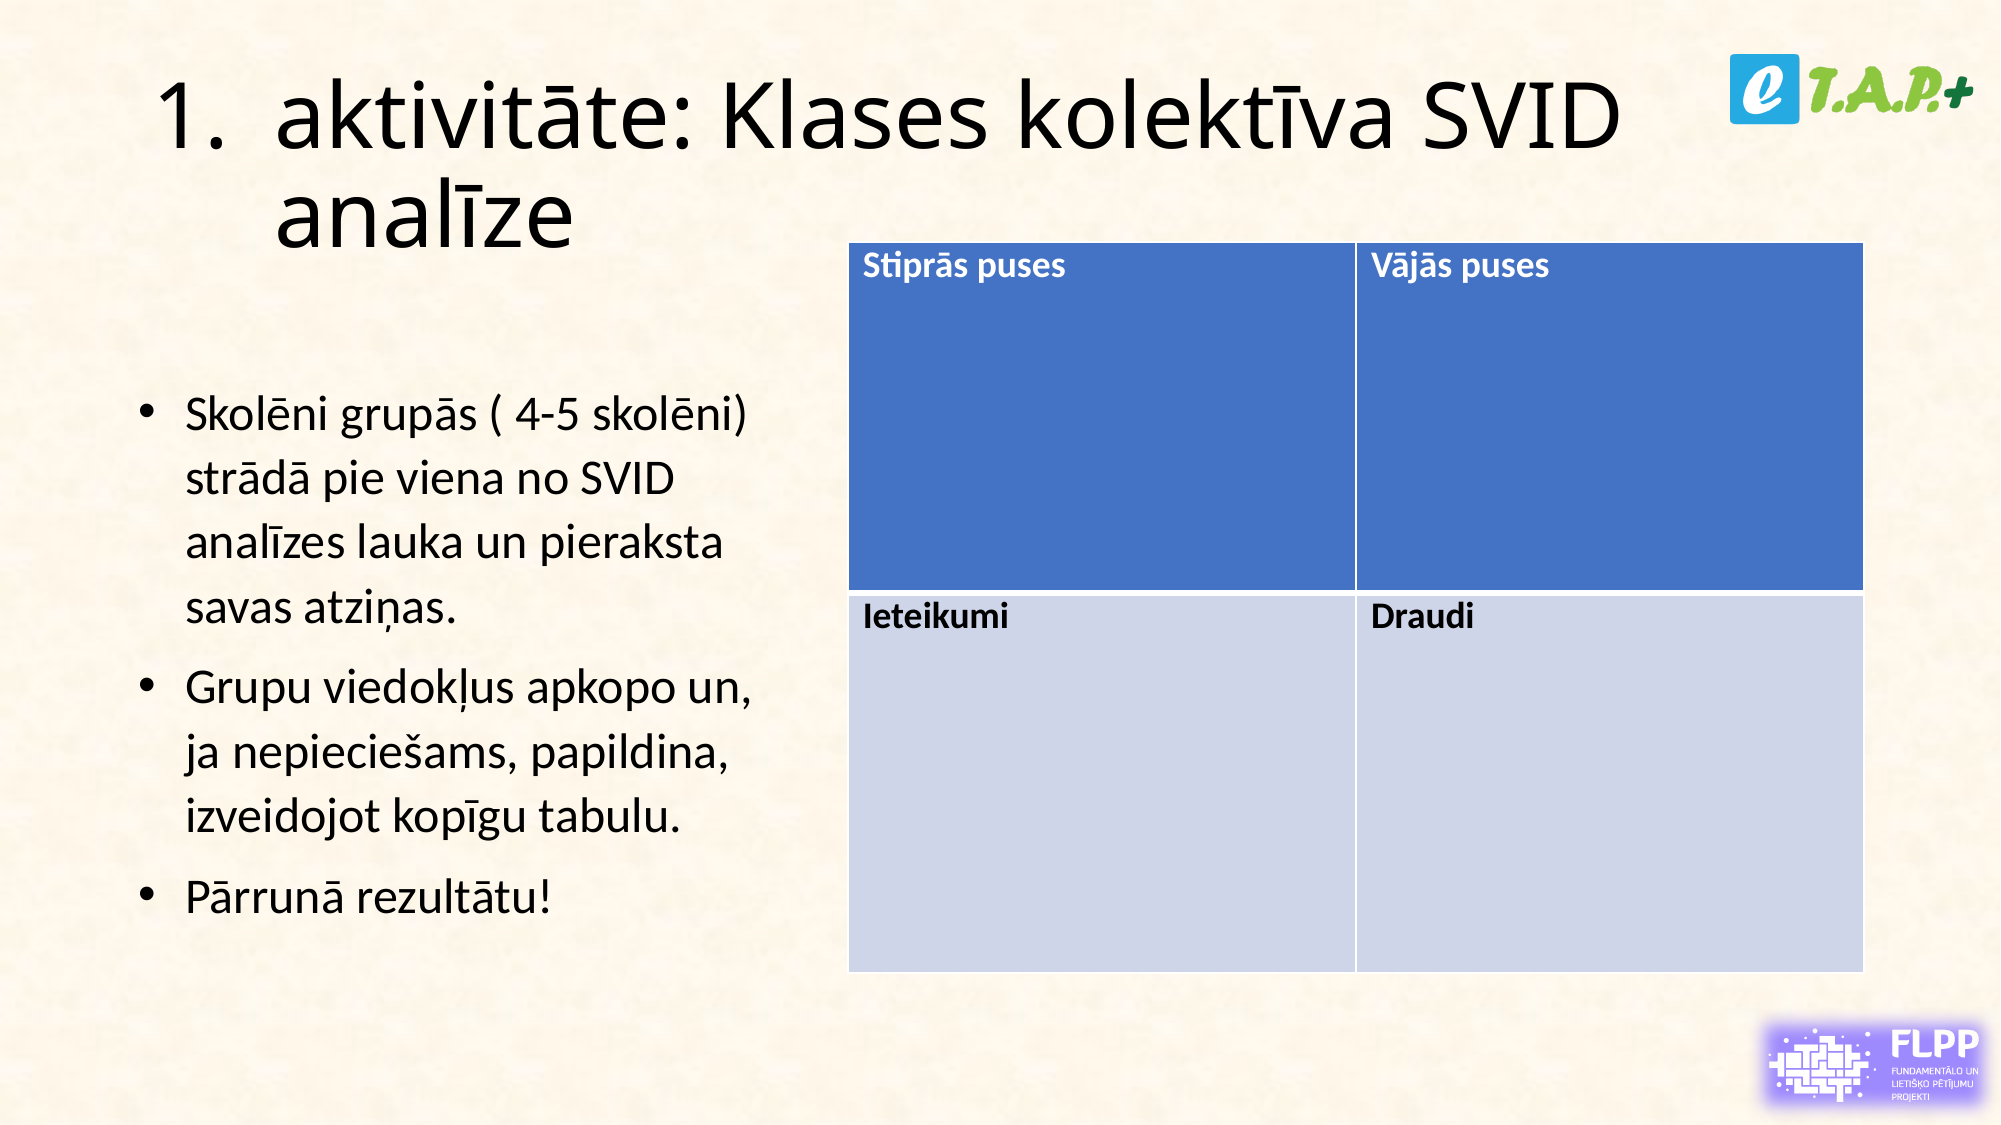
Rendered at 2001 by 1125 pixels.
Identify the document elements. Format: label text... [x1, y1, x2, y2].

table_header Stiprās puses [849, 243, 1355, 590]
text_box [1767, 1027, 1980, 1103]
table_cell Draudi [1357, 596, 1863, 972]
table_header Vājās puses [1357, 243, 1863, 590]
picture [1695, 25, 2001, 151]
picture [1773, 1033, 1975, 1097]
text_box Skolēni grupās ( 4-5 skolēni) strādā pie viena no SVID analīzes lauka un pieraksta savas atziņas. Grupu viedokļus apkopo un, ja nepieciešams, papildina, izveidojot kopīgu tabulu. Pārrunā rezultātu! [123, 369, 796, 931]
title aktivitāte: Klases kolektīva SVID analīze [137, 59, 1863, 278]
table_cell Ieteikumi [849, 596, 1355, 972]
